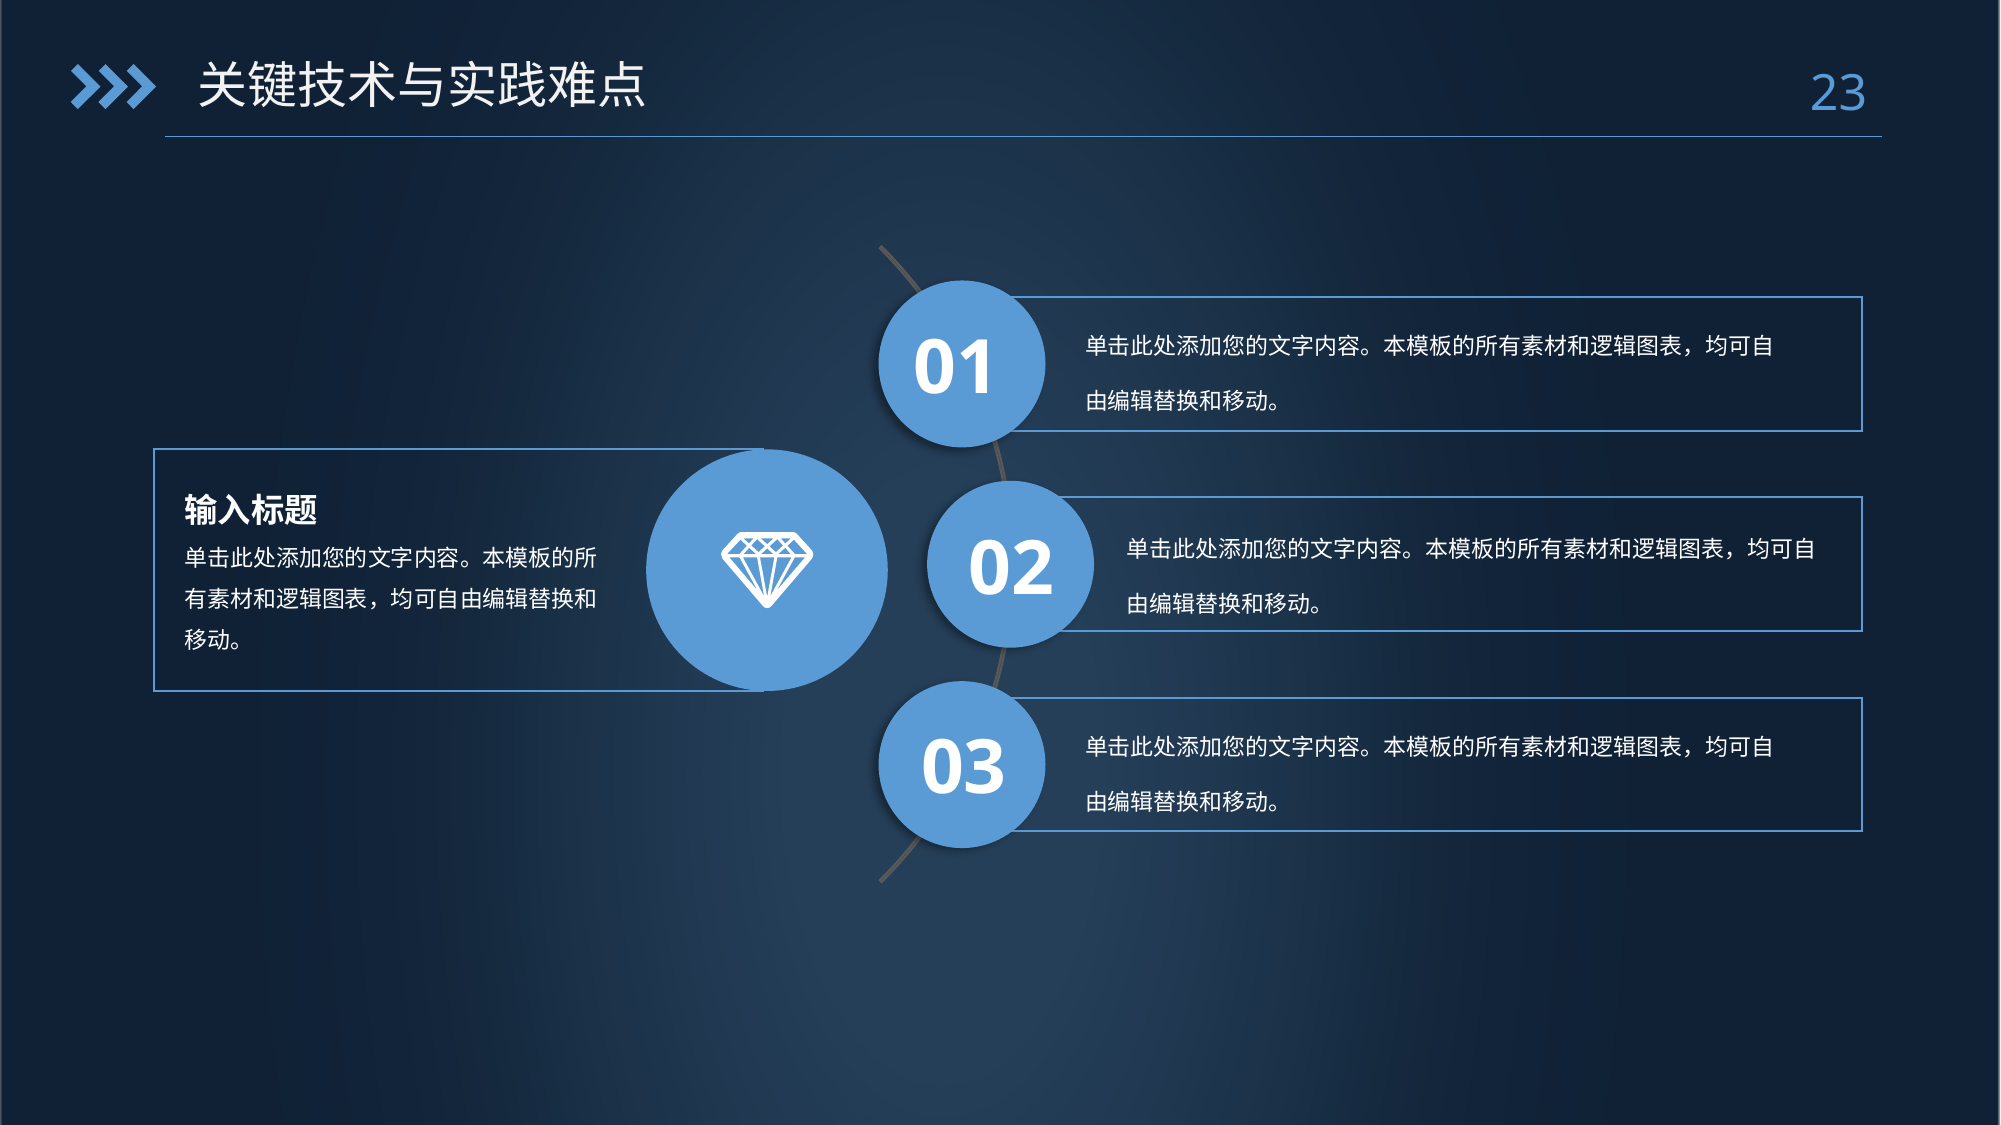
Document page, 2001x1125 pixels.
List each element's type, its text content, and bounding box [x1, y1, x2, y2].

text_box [114, 114, 1862, 1014]
picture [0, 0, 2001, 1125]
list 关键技术与实践难点 [182, 49, 827, 114]
